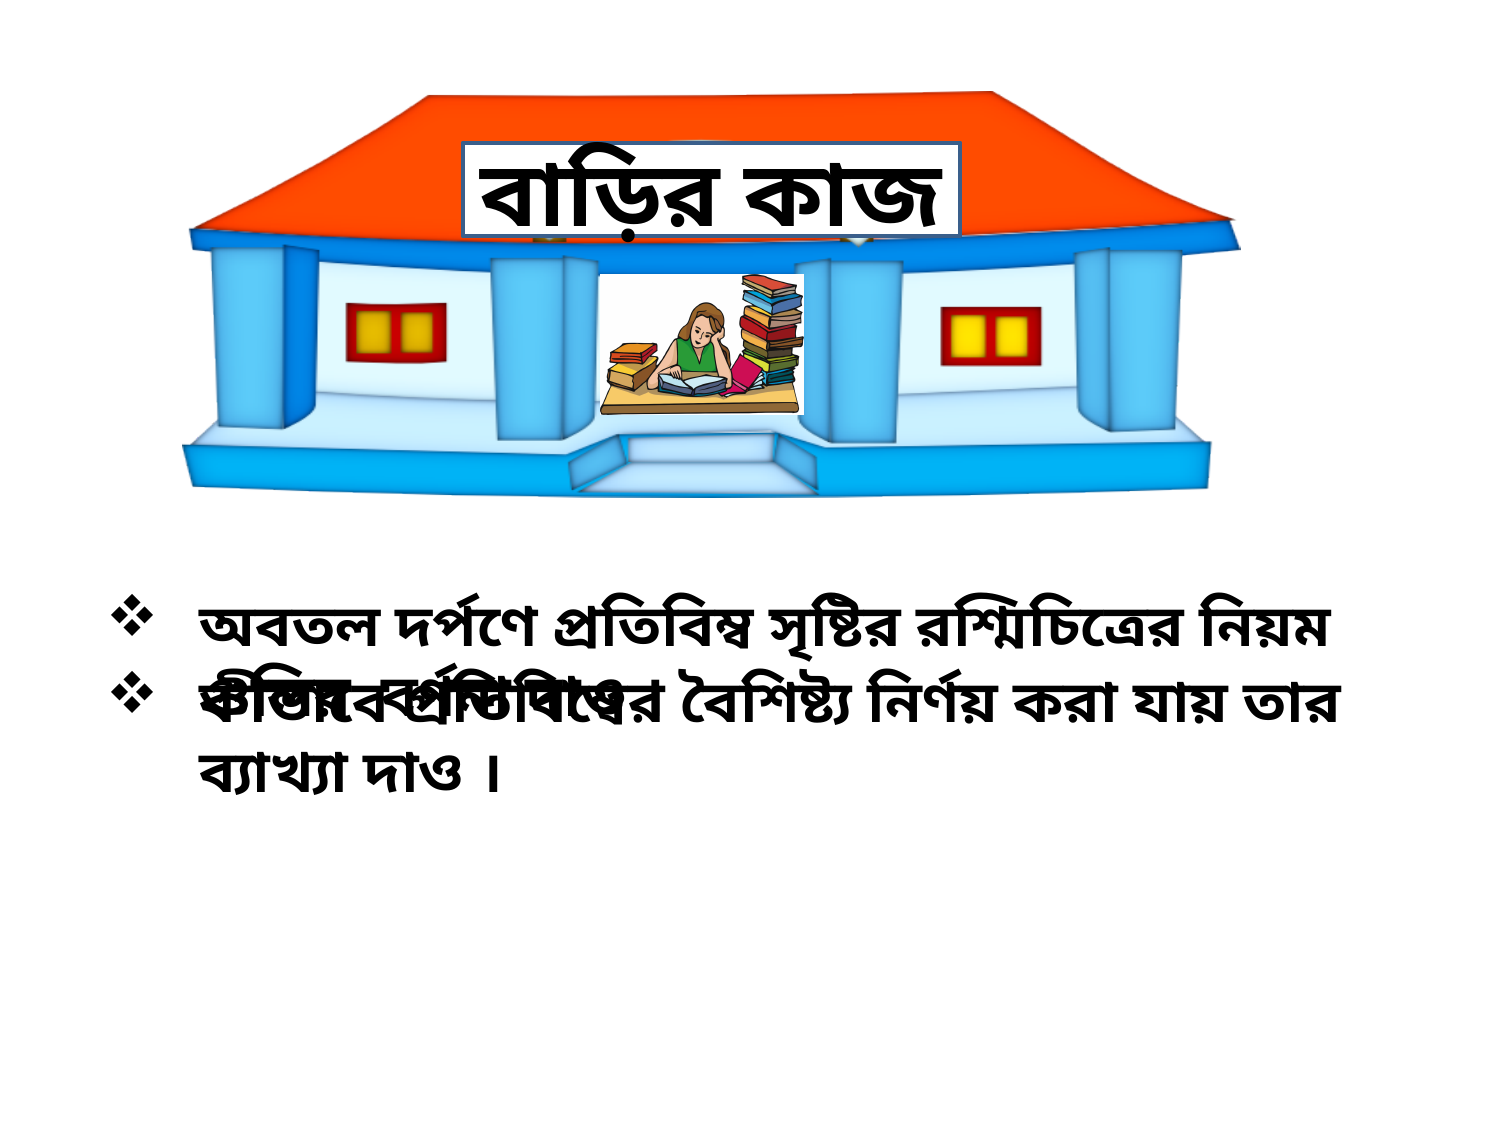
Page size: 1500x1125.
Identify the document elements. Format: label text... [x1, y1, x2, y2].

picture [599, 274, 804, 415]
text_box অবতল দর্পণে প্রতিবিম্ব সৃষ্টির রশ্মিচিত্রের নিয়ম গুলির বর্ণনা দাও । [91, 580, 1400, 656]
text_box কীভাবে প্রতিবিম্বের বৈশিষ্ট্য নির্ণয় করা যায় তার ব্যাখ্যা দাও । [91, 656, 1456, 812]
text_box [182, 91, 1241, 498]
